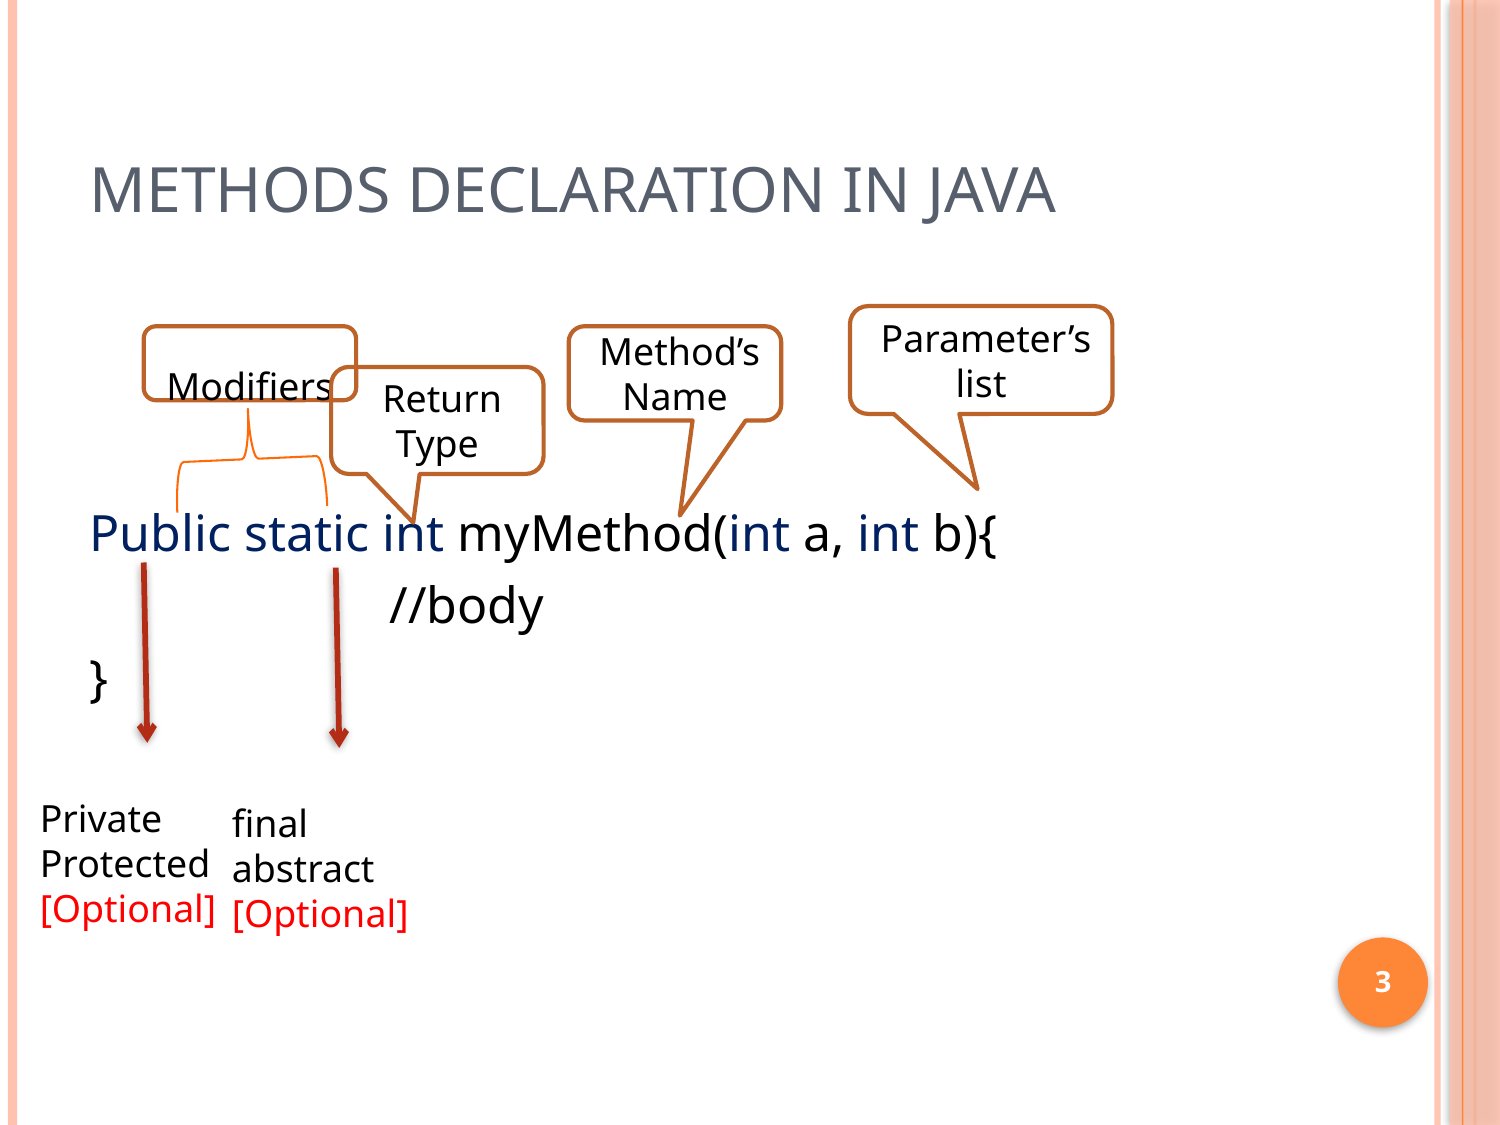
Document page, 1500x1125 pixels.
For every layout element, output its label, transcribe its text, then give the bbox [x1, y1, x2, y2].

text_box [143, 561, 148, 744]
text_box Method’s Name [566, 324, 784, 518]
title Methods Declaration in Java [75, 45, 1300, 233]
text_box Private Protected [Optional] [24, 787, 247, 938]
list Public static int myMethod(int a, int b){ //body } [75, 493, 1300, 1062]
text_box Return Type [329, 364, 546, 525]
text_box Parameter’s list [847, 303, 1115, 491]
text_box Modifiers [141, 324, 359, 403]
slide_number 3 [1333, 940, 1434, 1027]
text_box final abstract [Optional] [217, 792, 439, 943]
text_box [175, 407, 329, 513]
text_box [335, 567, 340, 749]
